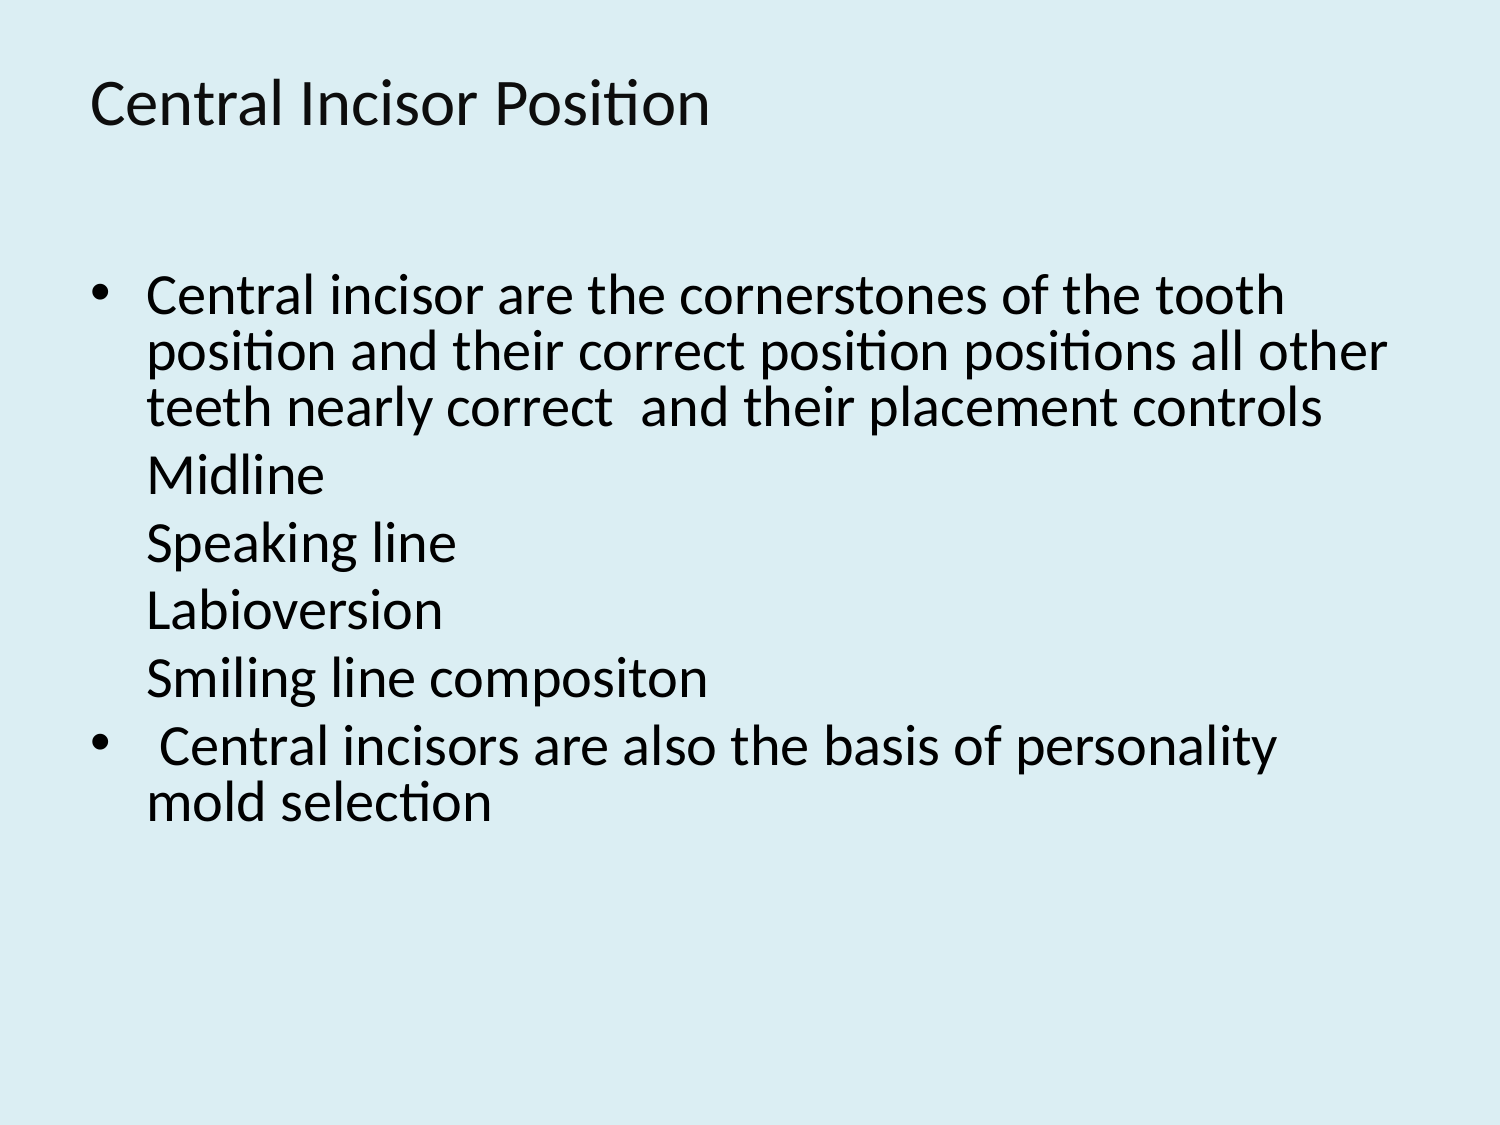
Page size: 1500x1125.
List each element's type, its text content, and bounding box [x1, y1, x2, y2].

title Central Incisor Position [75, 45, 1425, 233]
list Central incisor are the cornerstones of the tooth position and their correct position positions all other teeth nearly correct and their placement controls Midline Speaking line Labioversion Smiling line compositon Central incisors are also the basis of personality mold selection [75, 262, 1425, 1005]
